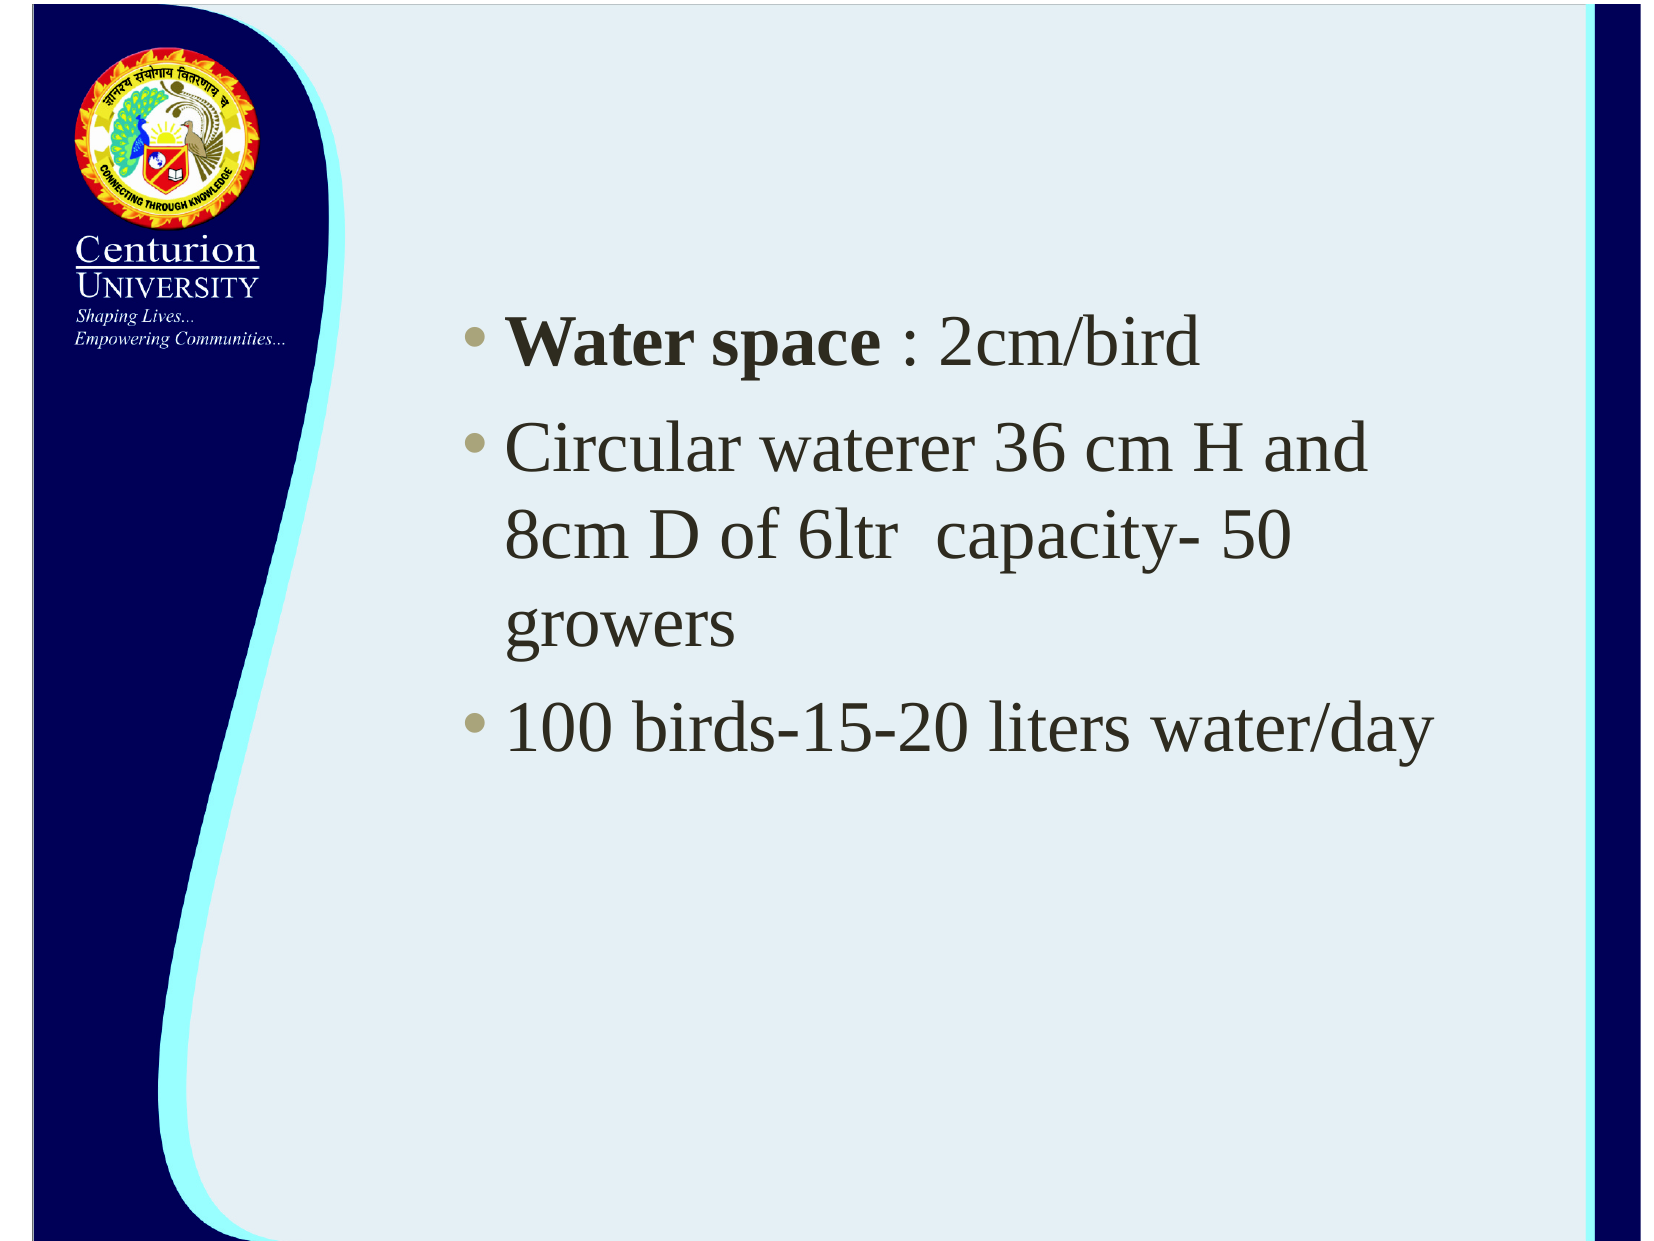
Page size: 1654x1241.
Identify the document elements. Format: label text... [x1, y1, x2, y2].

picture [32, 4, 1641, 1241]
text_box Water space : 2cm/bird Circular waterer 36 cm H and 8cm D of 6ltr capacity- 50 growers 100 birds-15-20 liters water/day [460, 272, 1437, 766]
